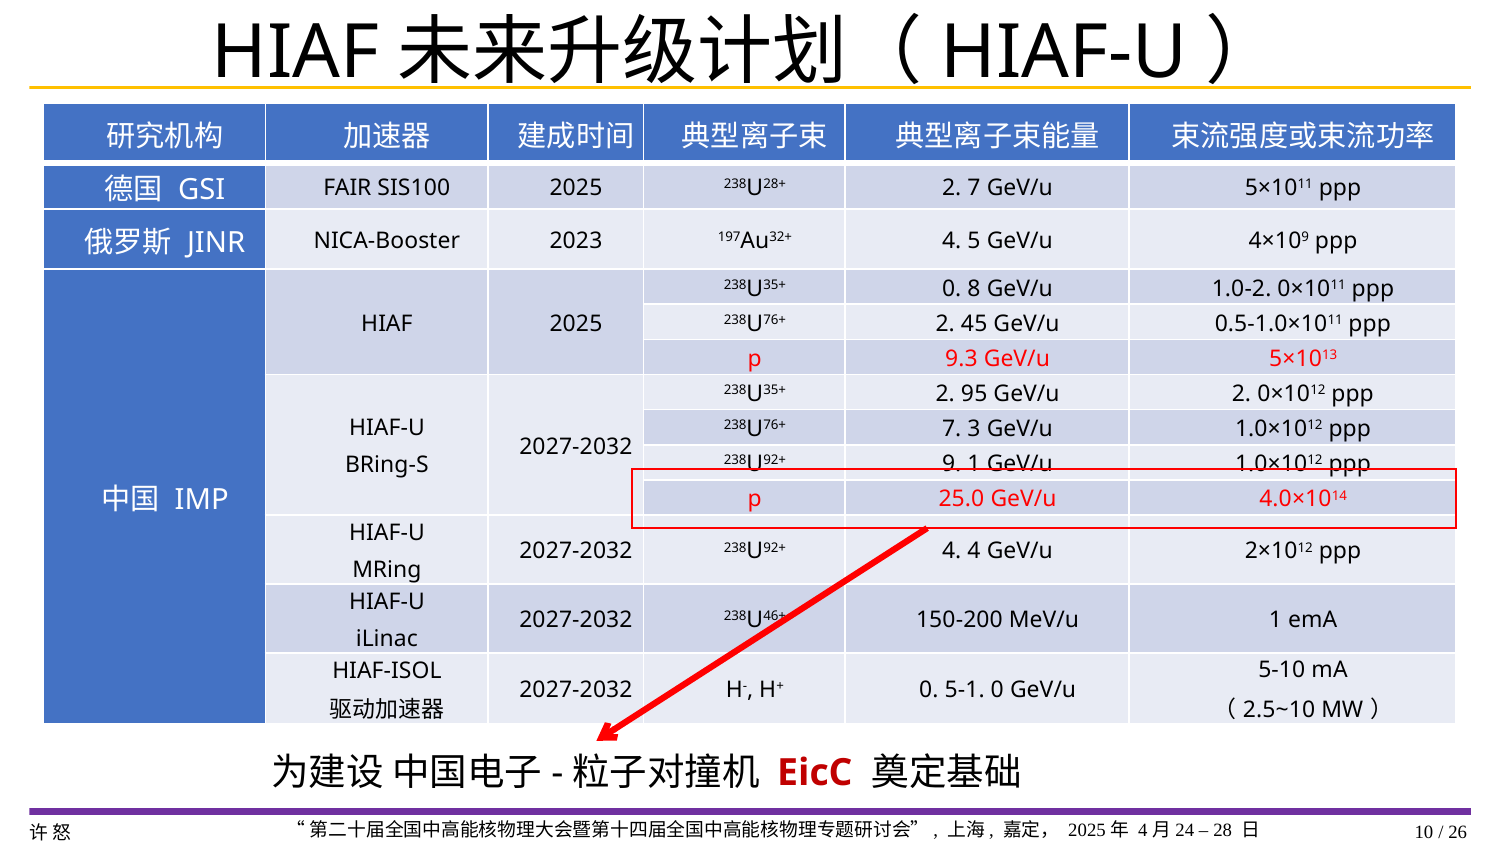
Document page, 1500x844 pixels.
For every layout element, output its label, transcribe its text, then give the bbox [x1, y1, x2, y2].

table_cell NICA-Booster [266, 210, 487, 268]
table_cell 9. 1 GeV/u [846, 446, 1128, 468]
text_box [631, 468, 1457, 529]
table_header 加速器 [266, 104, 487, 160]
table_cell 4. 4 GeV/u [928, 529, 1128, 583]
table_cell 238U76+ [644, 410, 844, 444]
table_cell 0.5-1.0×1011 ppp [1130, 305, 1455, 339]
table_cell FAIR SIS100 [266, 166, 487, 208]
table_header 建成时间 [489, 104, 643, 160]
table_cell HIAF-U BRing-S [266, 375, 487, 514]
table_cell HIAF-U iLinac [266, 585, 487, 652]
table_cell 5×1013 [1130, 340, 1455, 374]
table_cell 2025 [489, 270, 643, 374]
table_header 典型离子束能量 [846, 104, 1128, 160]
table_cell 2×1012 ppp [1130, 529, 1455, 583]
table_cell 2025 [489, 166, 643, 208]
table_cell 2. 45 GeV/u [846, 305, 1128, 339]
table_cell 5×1011 ppp [1130, 166, 1455, 208]
table_cell 238U92+ [644, 446, 844, 468]
text_box 为建设 中国电子-粒子对撞机 EicC 奠定基础 [256, 740, 1037, 801]
table_cell 238U35+ [644, 375, 844, 409]
table_cell 2027-2032 [489, 375, 643, 514]
table_cell 238U76+ [644, 305, 844, 339]
table_header 研究机构 [44, 104, 265, 160]
table_cell 7. 3 GeV/u [846, 410, 1128, 444]
table_cell 2. 7 GeV/u [846, 166, 1128, 208]
table_cell 2. 95 GeV/u [846, 375, 1128, 409]
table_cell 2027-2032 [489, 585, 596, 652]
table_cell 4. 5 GeV/u [846, 210, 1128, 268]
table_cell 2. 0×1012 ppp [1130, 375, 1455, 409]
table_cell HIAF-U MRing [266, 516, 487, 583]
table_cell 俄罗斯 JINR [44, 210, 265, 268]
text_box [596, 528, 928, 741]
table_cell 1.0-2. 0×1011 ppp [1130, 270, 1455, 303]
table_header 典型离子束 [644, 104, 844, 160]
table_cell 9.3 GeV/u [846, 340, 1128, 374]
table_cell 5-10 mA （2.5~10 MW） [1130, 654, 1455, 723]
table_cell 德国 GSI [44, 166, 265, 208]
table_cell 1.0×1012 ppp [1130, 410, 1455, 444]
table_cell 中国 IMP [44, 270, 265, 723]
table_cell 150-200 MeV/u [928, 585, 1128, 652]
table_cell 1 emA [1130, 585, 1455, 652]
table_cell 0. 5-1. 0 GeV/u [928, 654, 1128, 723]
table_cell HIAF [266, 270, 487, 374]
table_cell 197Au32+ [644, 210, 844, 268]
table_cell p [644, 340, 844, 374]
table_cell 238U35+ [644, 270, 844, 303]
table_cell 1.0×1012 ppp [1130, 446, 1455, 468]
table_header 束流强度或束流功率 [1130, 104, 1455, 160]
table_cell 2023 [489, 210, 643, 268]
table_cell 2027-2032 [489, 516, 631, 583]
table_cell 4×109 ppp [1130, 210, 1455, 268]
table_cell HIAF-ISOL 驱动加速器 [266, 654, 487, 723]
table_cell 238U28+ [644, 166, 844, 208]
title HIAF未来升级计划（HIAF-U） [64, 0, 1424, 100]
table_cell 2027-2032 [489, 654, 596, 723]
table_cell 0. 8 GeV/u [846, 270, 1128, 303]
